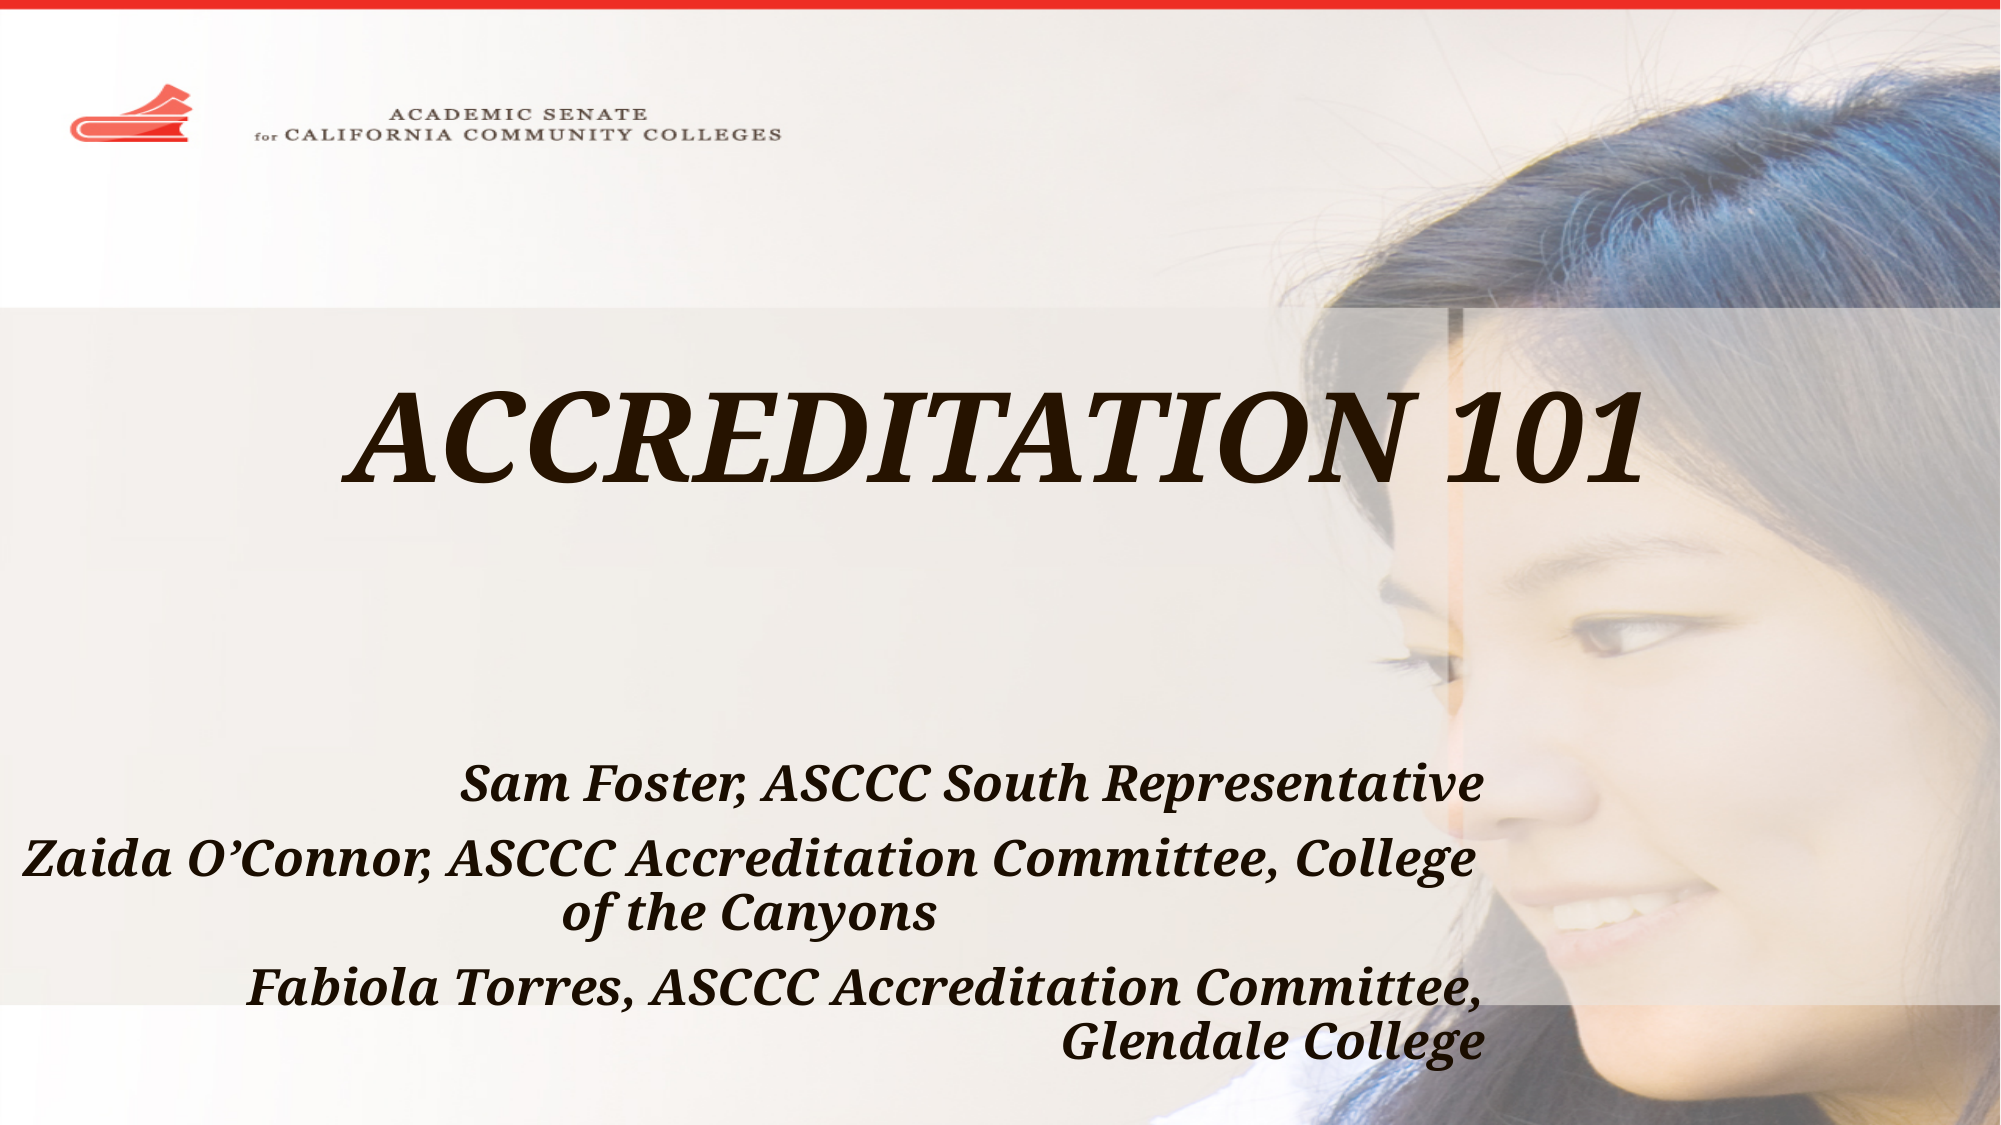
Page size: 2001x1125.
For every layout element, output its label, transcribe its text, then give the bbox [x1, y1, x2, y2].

subtitle Sam Foster, ASCCC South Representative Zaida O’Connor, ASCCC Accreditation Committee, College of the Canyons Fabiola Torres, ASCCC Accreditation Committee, Glendale College [0, 750, 1500, 1125]
title ACCREDITATION 101 [0, 320, 2000, 518]
picture [0, 0, 2001, 1125]
